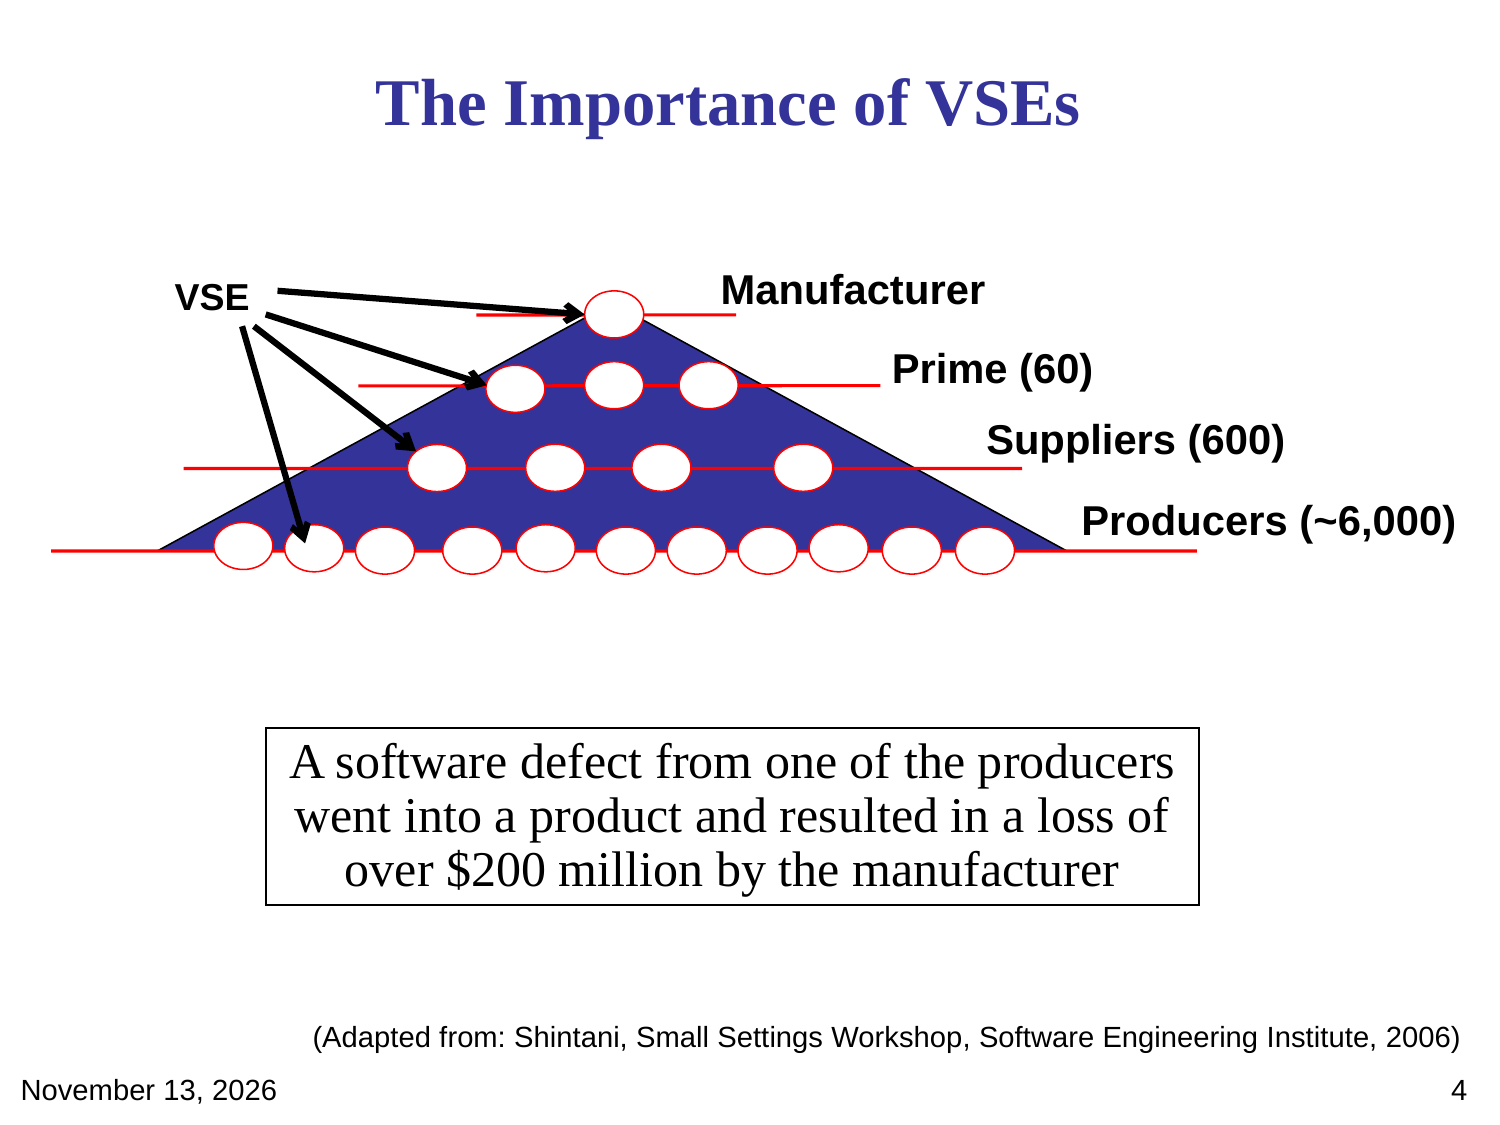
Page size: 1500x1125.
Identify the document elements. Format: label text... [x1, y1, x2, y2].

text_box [159, 265, 585, 544]
text_box [1019, 524, 1067, 551]
text_box A software defect from one of the producers went into a product and resulted in a loss of over $200 million by the manufacturer [265, 727, 1199, 906]
text_box The Importance of VSEs [234, 42, 1223, 156]
text_box Suppliers (600) [1019, 405, 1301, 470]
text_box Manufacturer [705, 255, 1001, 289]
slide_number 4 [1131, 1063, 1483, 1125]
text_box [213, 290, 1015, 575]
text_box Prime (60) [1019, 334, 1109, 400]
text_box Producers (~6,000) [1066, 486, 1472, 552]
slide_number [5, 1063, 356, 1125]
text_box (Adapted from: Shintani, Small Settings Workshop, Software Engineering Institute, 2006) [297, 1011, 1478, 1062]
